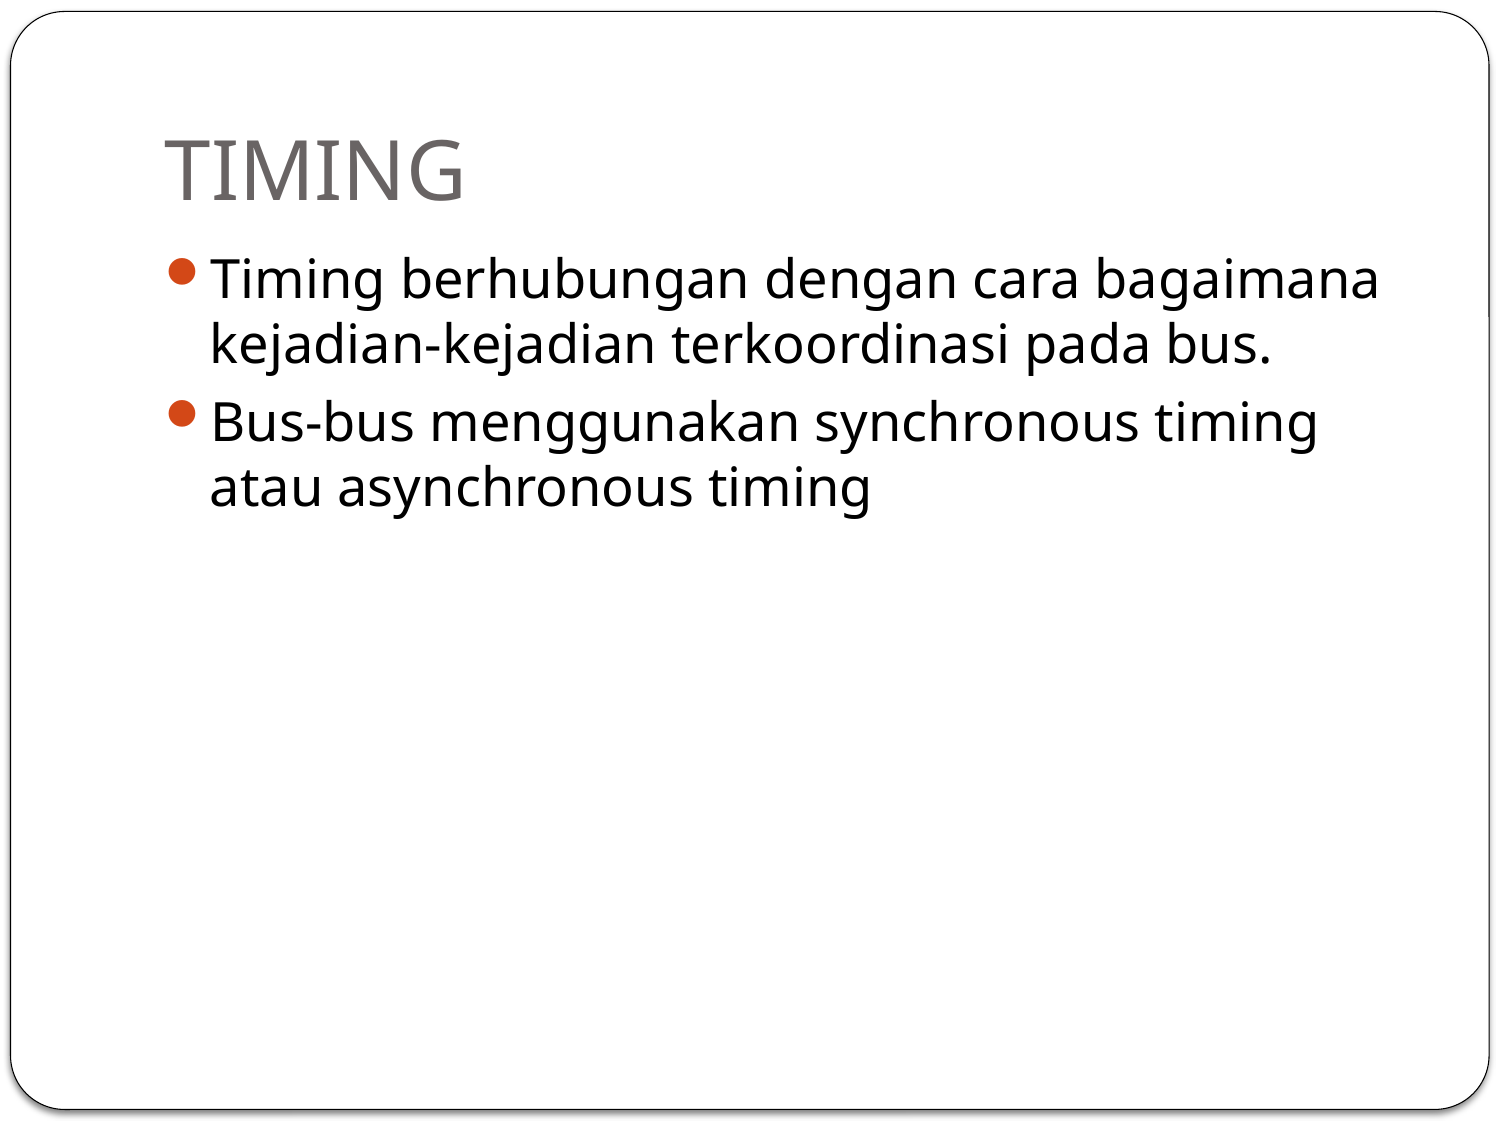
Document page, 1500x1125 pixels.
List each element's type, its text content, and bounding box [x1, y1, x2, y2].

list Timing berhubungan dengan cara bagaimana kejadian-kejadian terkoordinasi pada bus. Bus-bus menggunakan synchronous timing atau asynchronous timing [150, 237, 1425, 988]
title TIMING [150, 45, 1425, 233]
